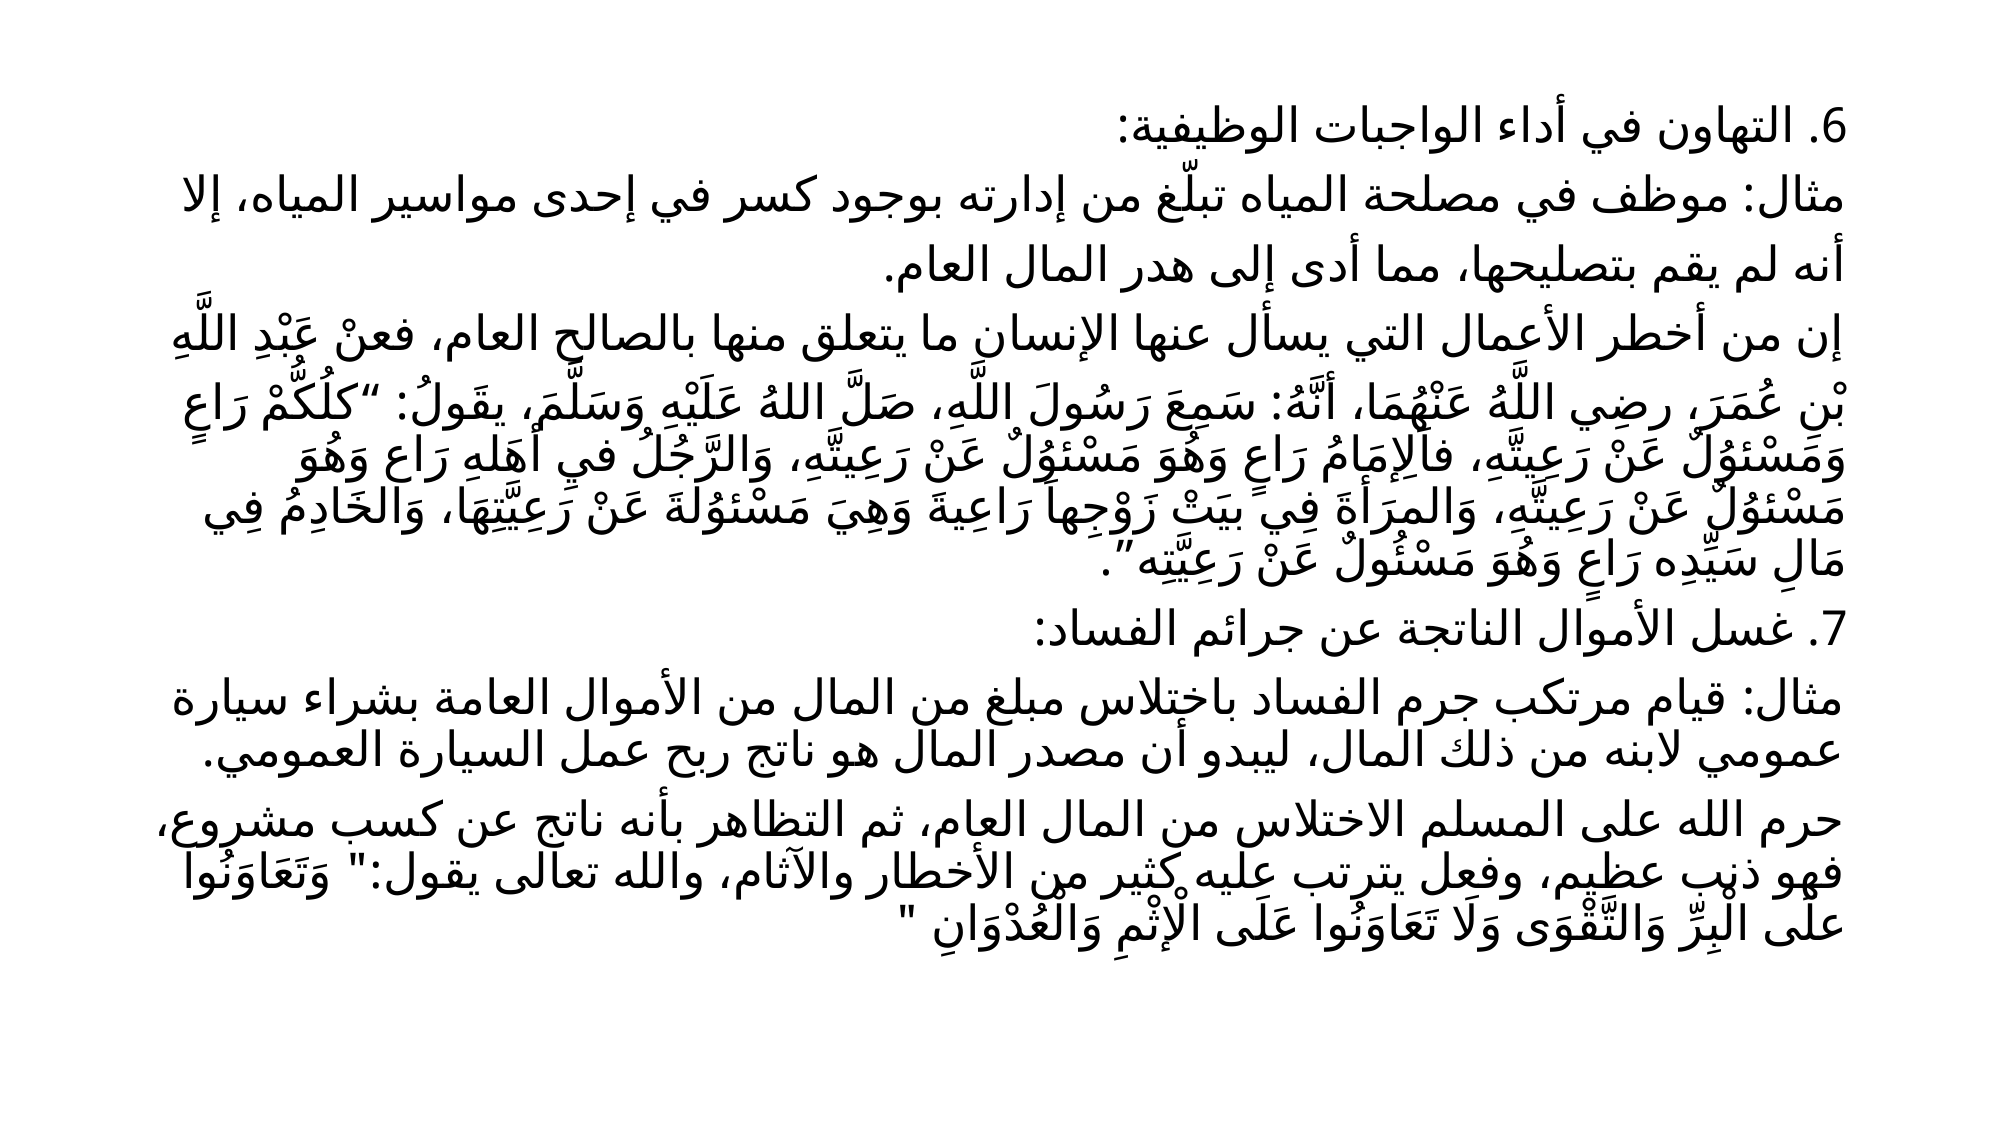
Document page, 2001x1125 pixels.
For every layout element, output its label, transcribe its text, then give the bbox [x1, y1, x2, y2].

list 6. التهاون في أداء الواجبات الوظيفية: مثال: موظف في مصلحة المياه تبلّغ من إدارته بوجود كسر في إحدى مواسير المياه، إلا أنه لم يقم بتصليحها، مما أدى إلى هدر المال العام. إن من أخطر الأعمال التي يسأل عنها الإنسان ما يتعلق منها بالصالح العام، فعنْ عَبْدِ اللَّهِ بْنِ عُمَرَ، رضِي اللَّهُ عَنْهُمَا، أنَّهُ: سَمِعَ رَسُولَ اللَّهِ، صَلَّ اللهُ عَلَيْهِ وَسَلَّمَ، يقَولُ: “كلُكُّمْ رَاعٍ وَمَسْئوُلٌ عَنْ رَعِيتَّهِ، فاَلِإمَامُ رَاعٍ وَهُوَ مَسْئوُلٌ عَنْ رَعِيتَّهِ، وَالرَّجُلُ فيِ أهَلهِ رَاع وَهُوَ مَسْئوُلٌ عَنْ رَعِيتَّهِ، وَالمرَأةَ فِي بيَتْ زَوْجِهاَ رَاعِيةَ وَهِيَ مَسْئوُلةَ عَنْ رَعِيَّتِهَا، وَالخَادِمُ فِي مَالِ سَيِّدِه رَاعٍ وَهُوَ مَسْئُولٌ عَنْ رَعِيَّتِه”. 7. غسل الأموال الناتجة عن جرائم الفساد: مثال: قيام مرتكب جرم الفساد باختلاس مبلغ من المال من الأموال العامة بشراء سيارة عمومي لابنه من ذلك المال، ليبدو أن مصدر المال هو ناتج ربح عمل السيارة العمومي. حرم الله على المسلم الاختلاس من المال العام، ثم التظاهر بأنه ناتج عن كسب مشروع، فهو ذنب عظيم، وفعل يترتب عليه كثير من الأخطار والآثام، والله تعالى يقول:" وَتَعَاوَنُوا علَى الْبِرِّ وَالتَّقْوَى وَلَا تَعَاوَنُوا عَلَى الْإثْمِ وَالْعُدْوَانِ " [137, 93, 1863, 1050]
